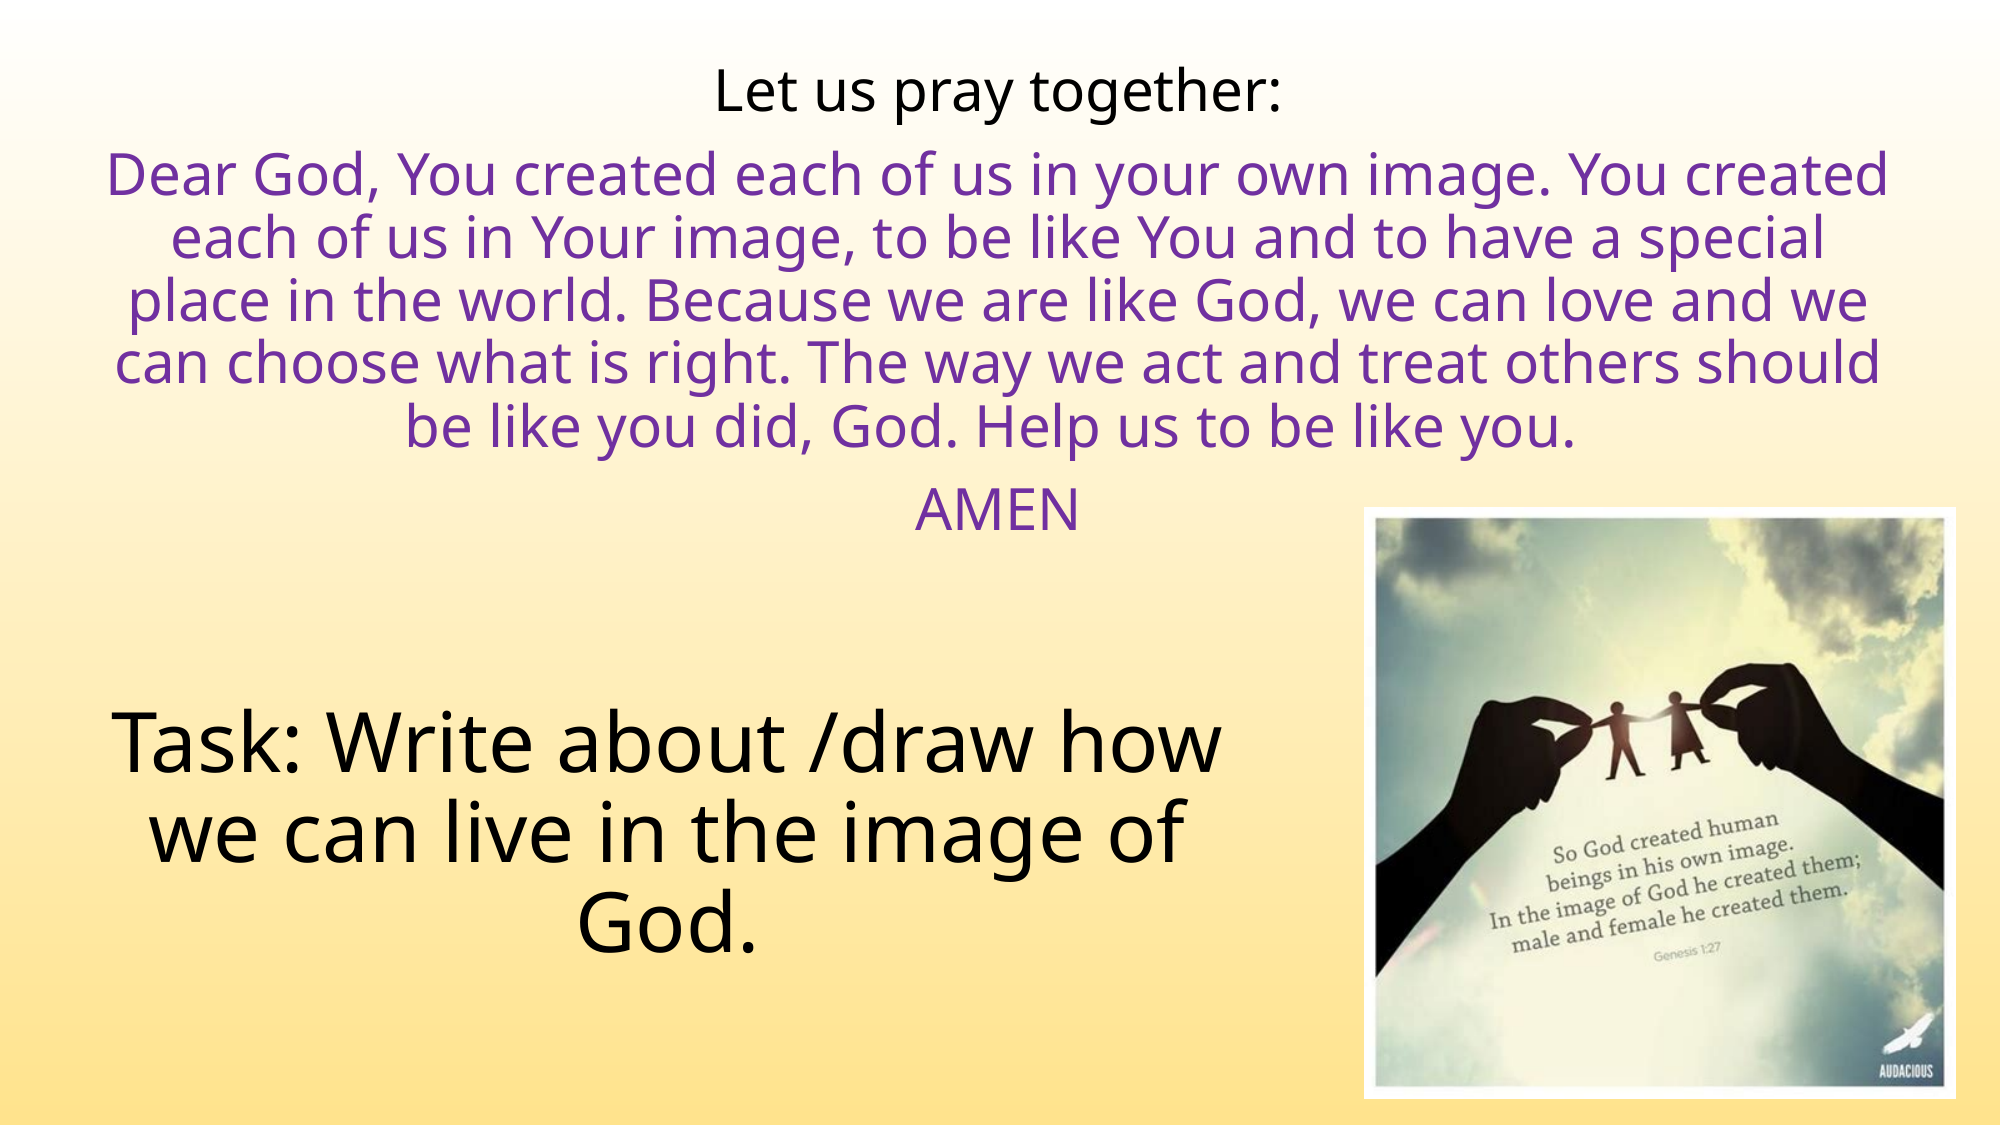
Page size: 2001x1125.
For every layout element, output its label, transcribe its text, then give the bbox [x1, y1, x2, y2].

title Task: Write about /draw how we can live in the image of God. [53, 686, 1283, 1079]
subtitle Let us pray together: Dear God, You created each of us in your own image. You created each of us in Your image, to be like You and to have a special place in the world. Because we are like God, we can love and we can choose what is right. The way we act and treat others should be like you did, God. Help us to be like you. AMEN [88, 53, 1909, 326]
picture [1364, 507, 1956, 1099]
